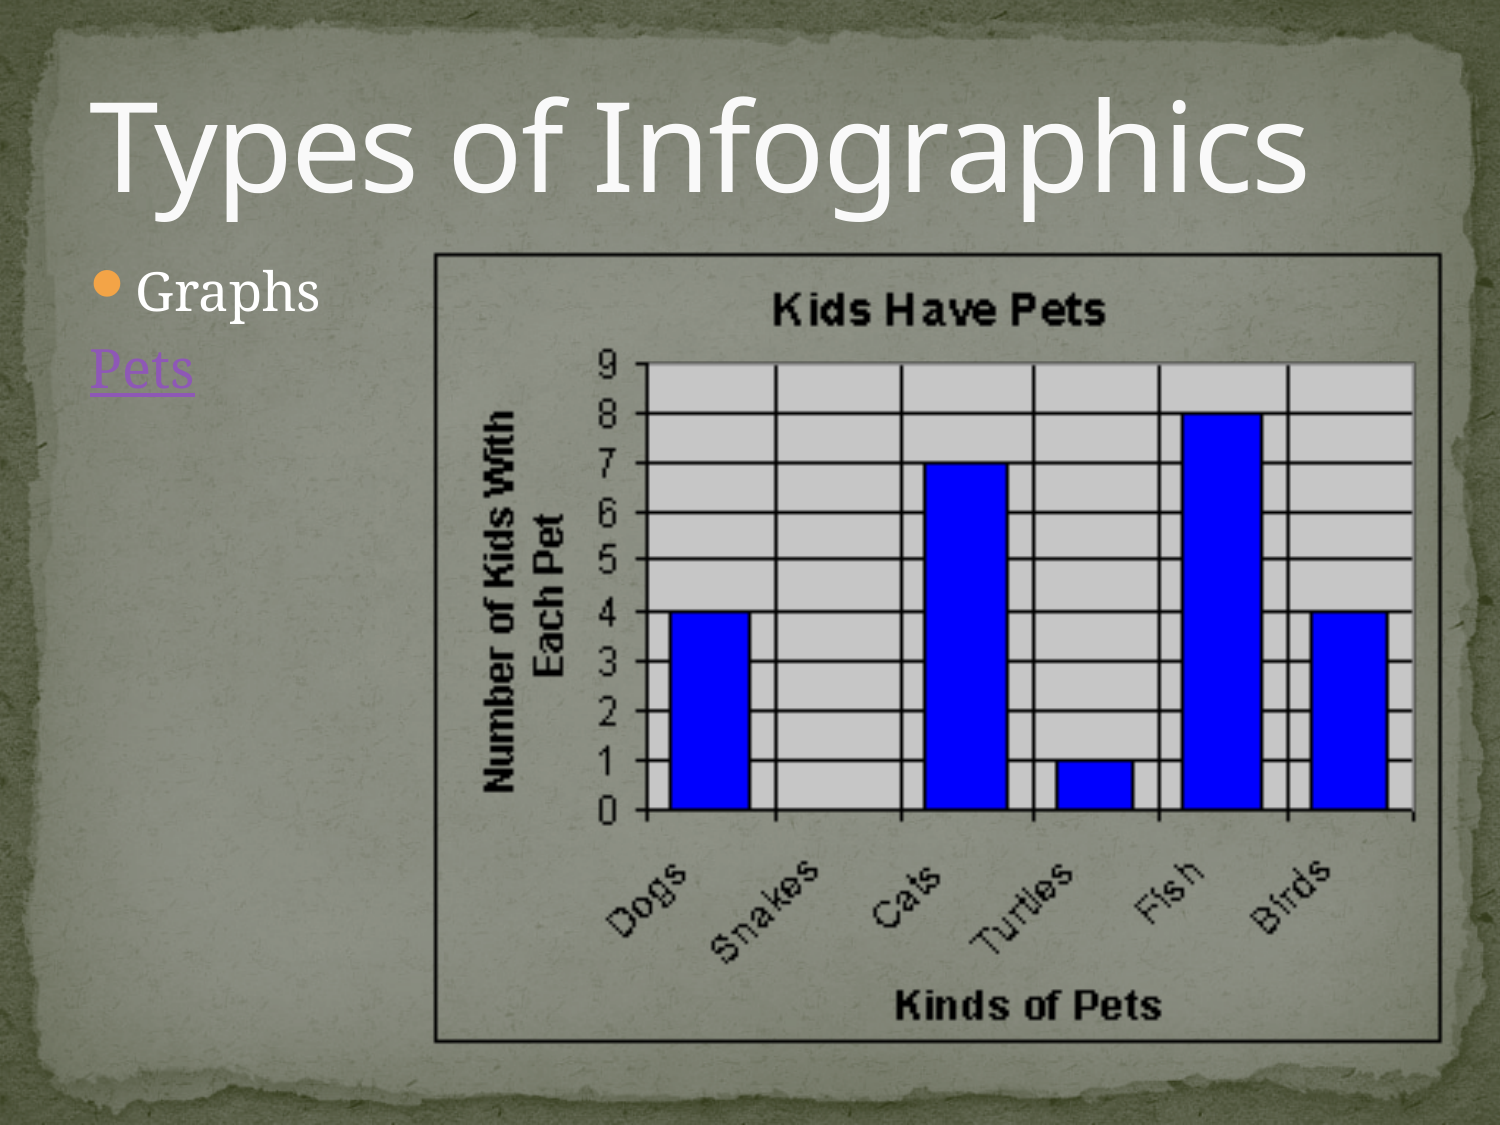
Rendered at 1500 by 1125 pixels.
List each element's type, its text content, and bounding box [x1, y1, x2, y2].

picture [422, 241, 1466, 1064]
title Types of Infographics [74, 24, 1425, 225]
list Graphs Pets [75, 249, 412, 1000]
